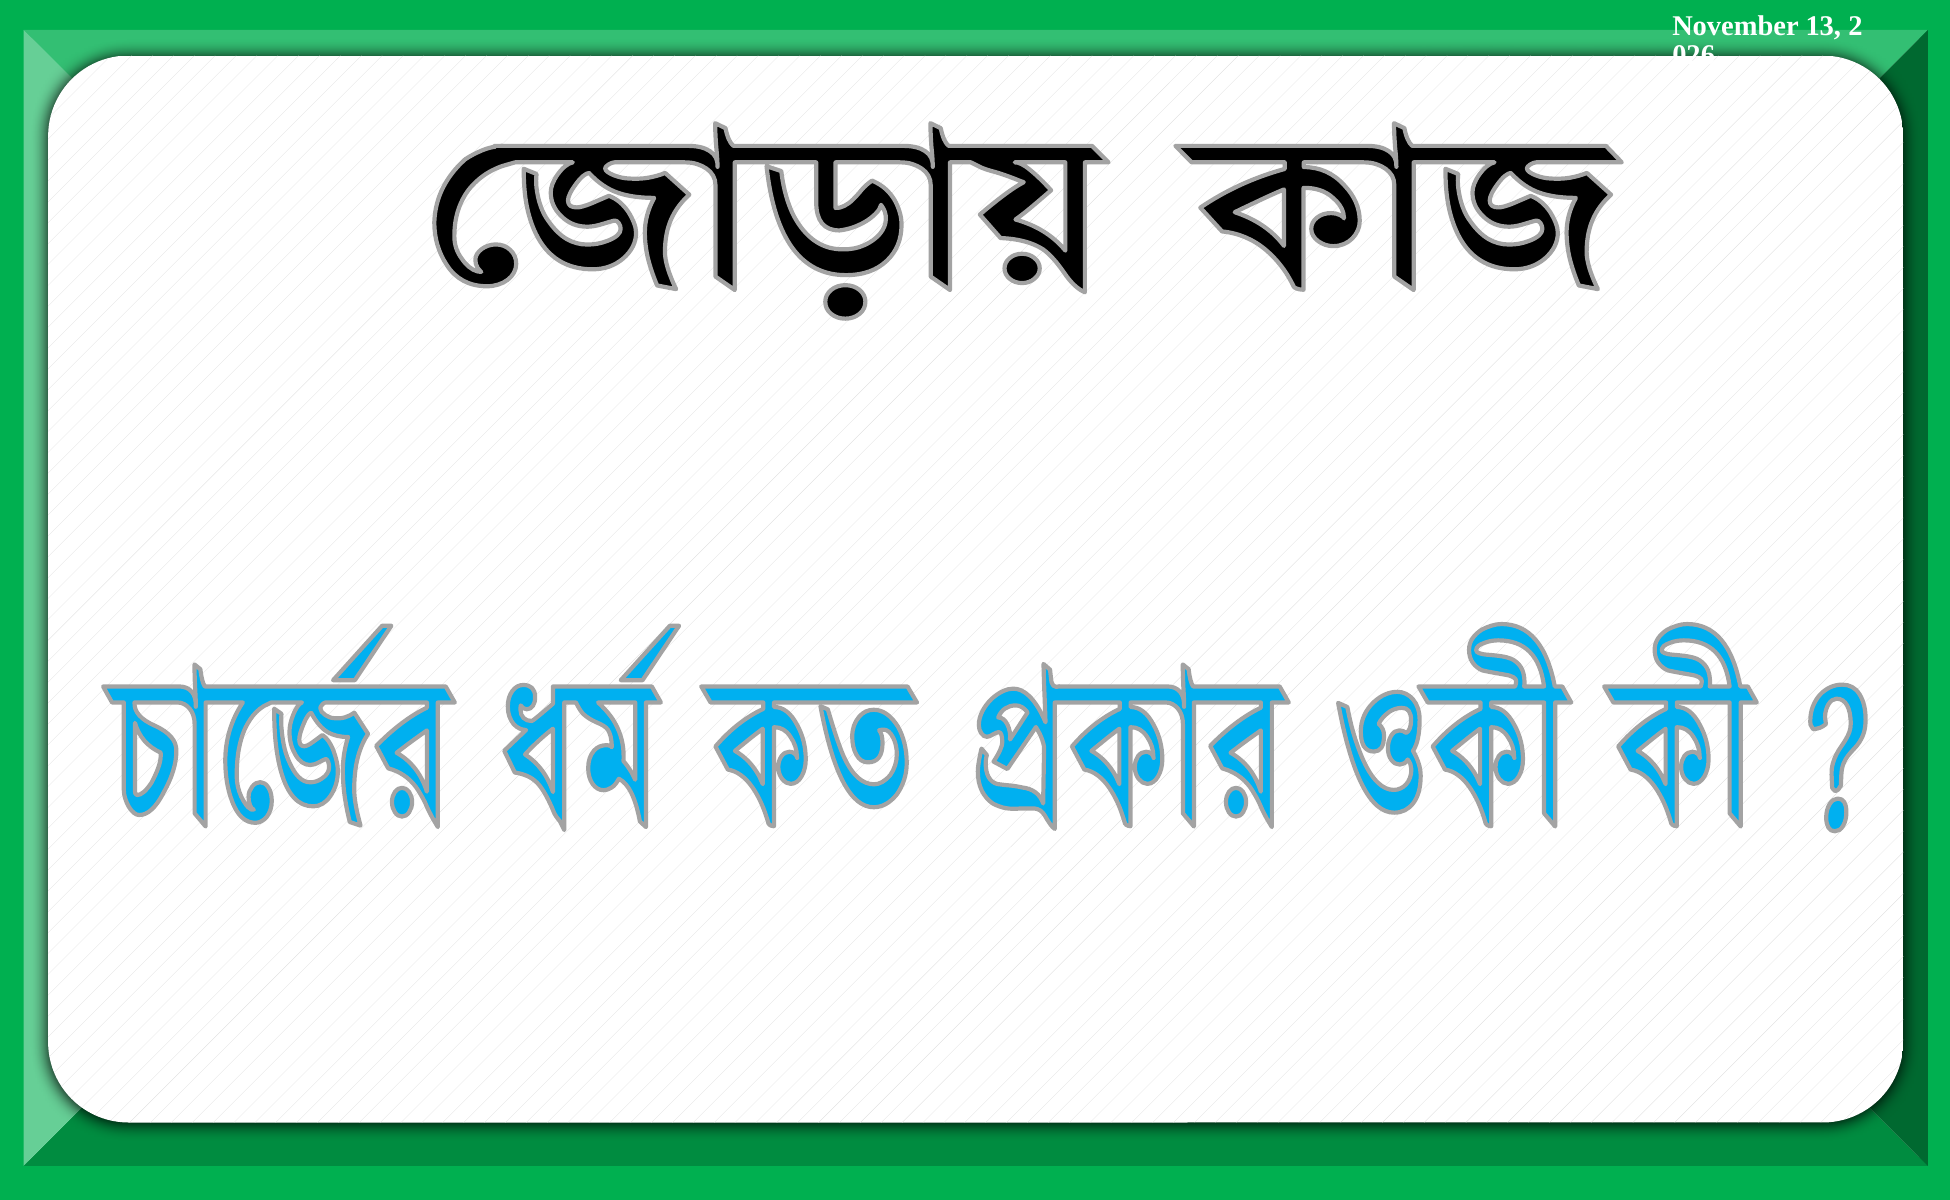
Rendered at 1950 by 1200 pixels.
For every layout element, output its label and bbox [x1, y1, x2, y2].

text_box [618, 623, 681, 683]
text_box [432, 121, 1111, 295]
text_box [331, 623, 394, 683]
text_box [1808, 682, 1868, 794]
text_box [1824, 796, 1849, 834]
text_box [101, 662, 457, 830]
text_box [699, 684, 919, 829]
text_box [1602, 621, 1759, 829]
text_box [975, 662, 1291, 831]
text_box [1416, 621, 1574, 829]
text_box [823, 283, 868, 321]
text_box [502, 682, 663, 833]
text_box [1173, 121, 1624, 292]
text_box [1336, 689, 1423, 815]
